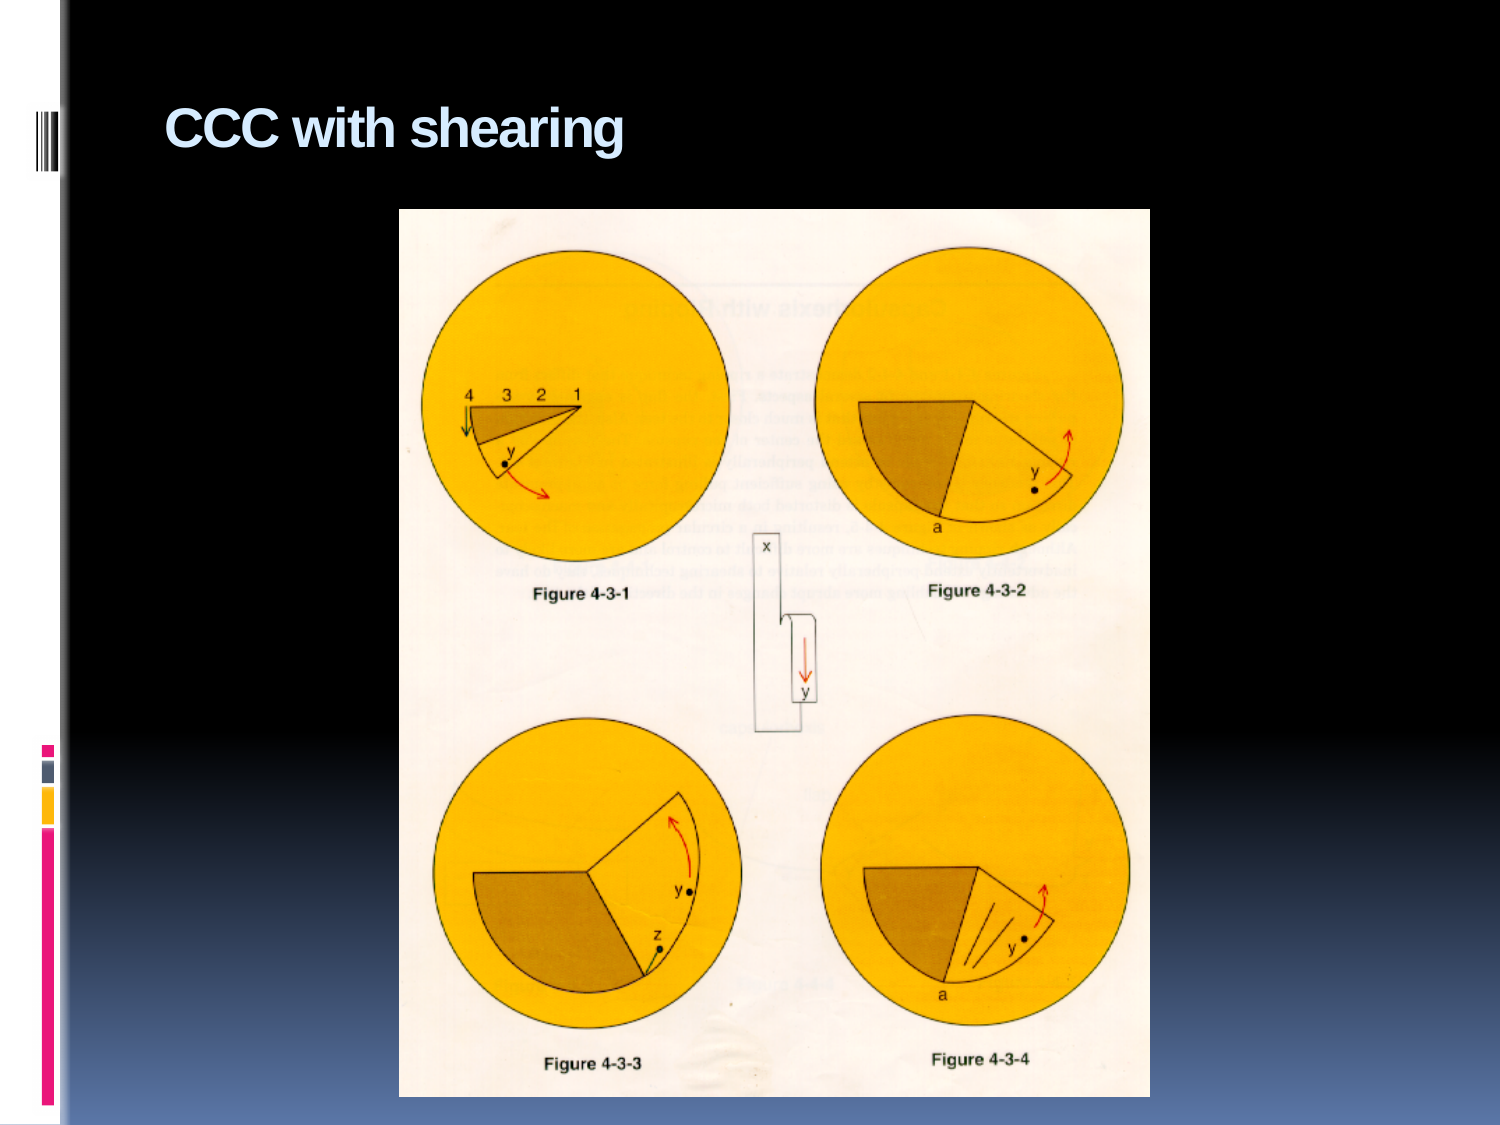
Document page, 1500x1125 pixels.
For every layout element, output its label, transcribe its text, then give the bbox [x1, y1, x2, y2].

title CCC with shearing [150, 83, 1425, 234]
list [399, 209, 1151, 1097]
